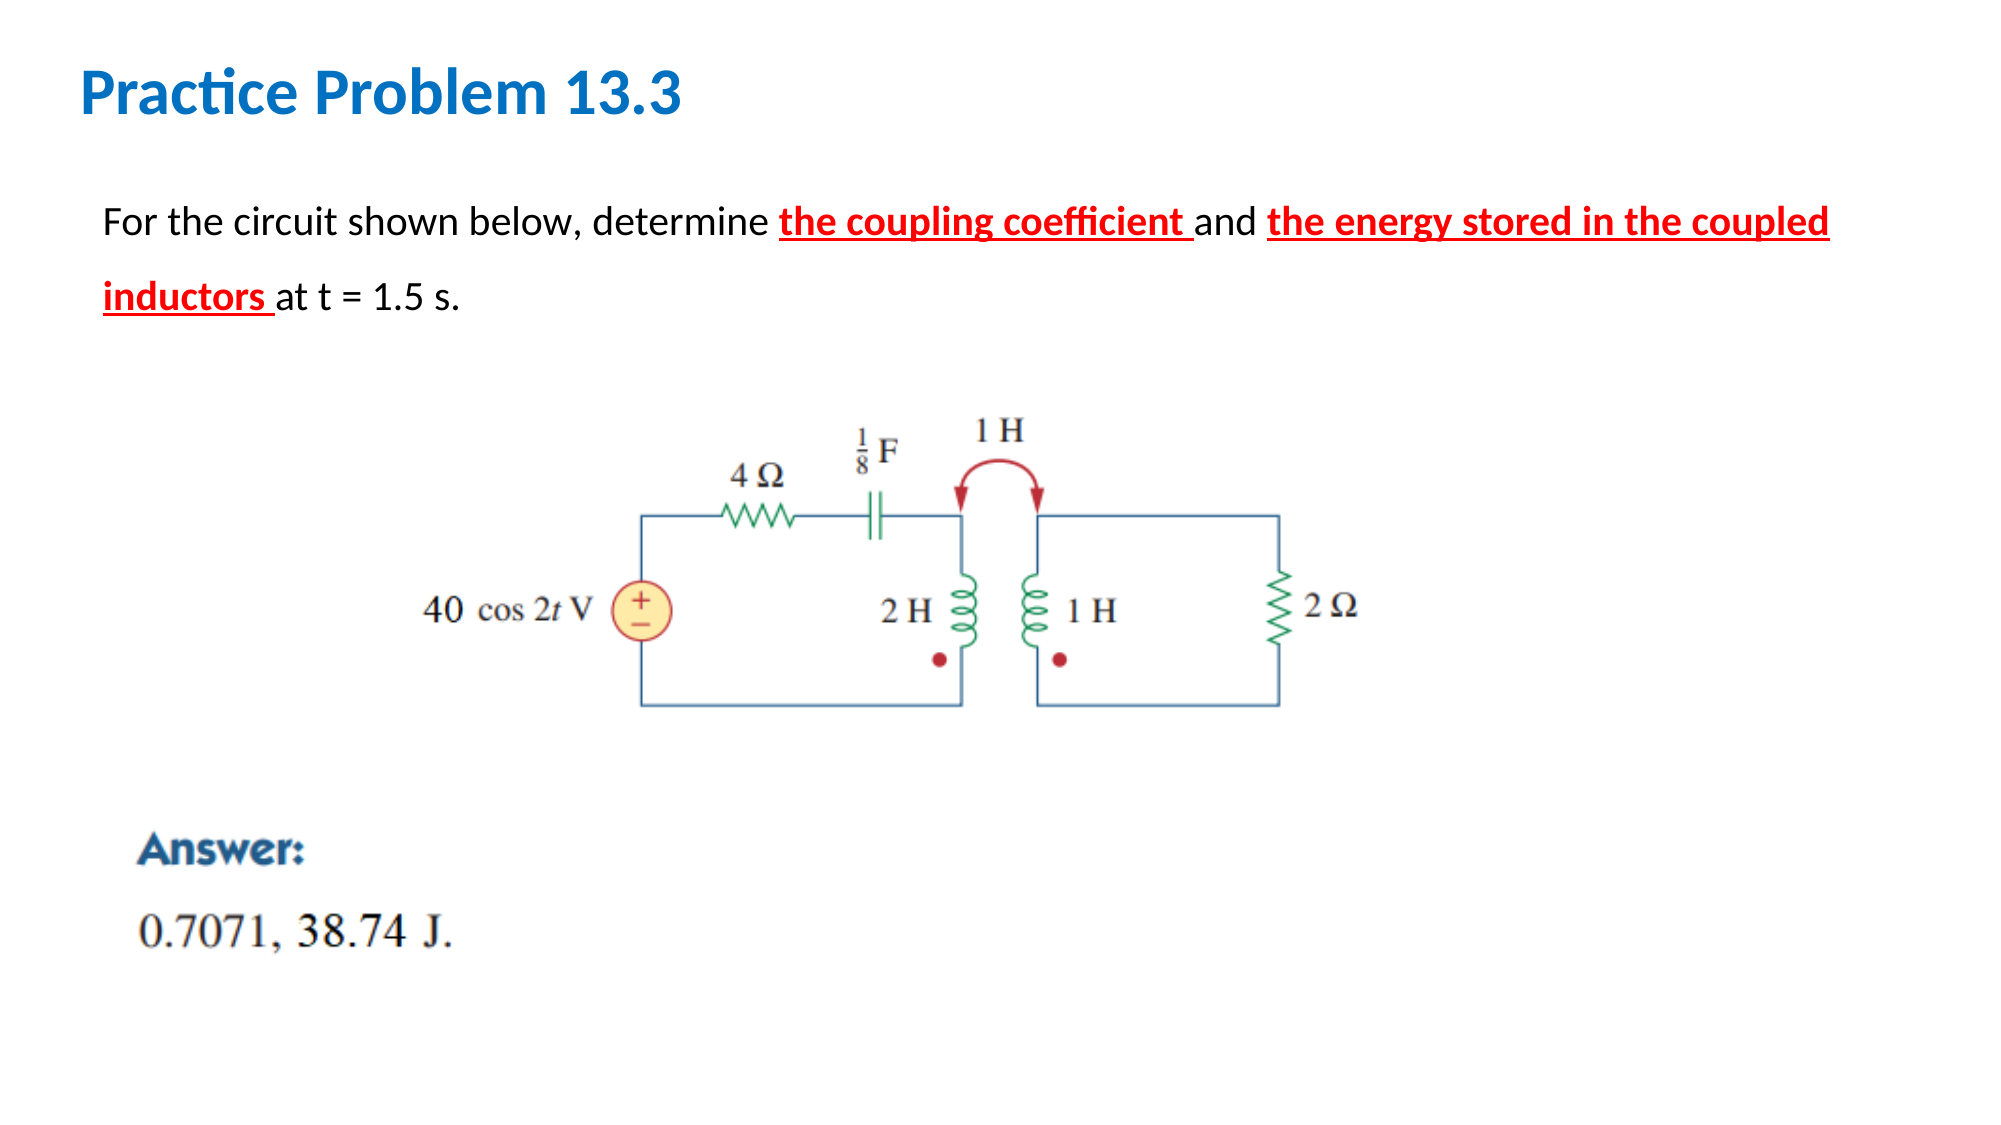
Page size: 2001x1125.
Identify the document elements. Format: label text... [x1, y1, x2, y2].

picture [115, 781, 484, 978]
text_box For the circuit shown below, determine the coupling coefficient and the energy stored in the coupled inductors at t = 1.5 s. [88, 161, 1864, 327]
picture [384, 399, 1431, 745]
text_box Practice Problem 13.3 [65, 40, 807, 135]
